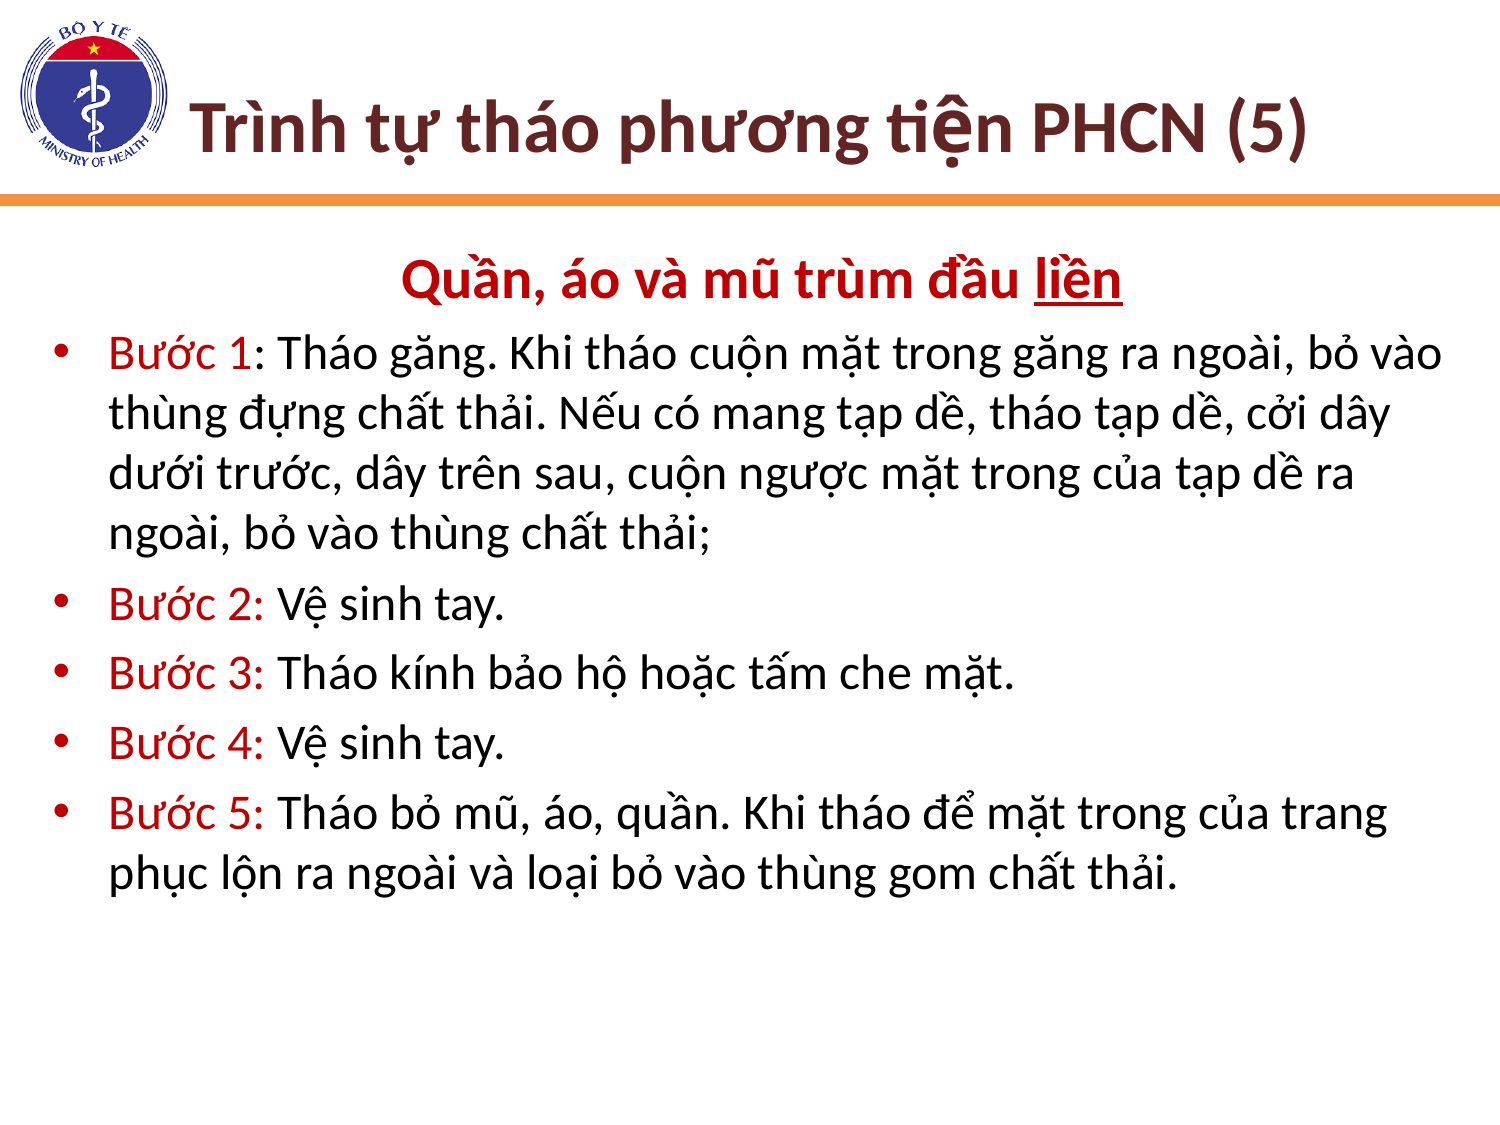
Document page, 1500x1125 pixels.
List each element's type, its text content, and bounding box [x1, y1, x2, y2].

list Quần, áo và mũ trùm đầu liền Bước 1: Tháo găng. Khi tháo cuộn mặt trong găng ra ngoài, bỏ vào thùng đựng chất thải. Nếu có mang tạp dề, tháo tạp dề, cởi dây dưới trước, dây trên sau, cuộn ngược mặt trong của tạp dề ra ngoài, bỏ vào thùng chất thải; Bước 2: Vệ sinh tay. Bước 3: Tháo kính bảo hộ hoặc tấm che mặt. Bước 4: Vệ sinh tay. Bước 5: Tháo bỏ mũ, áo, quần. Khi tháo để mặt trong của trang phục lộn ra ngoài và loại bỏ vào thùng gom chất thải. [37, 232, 1488, 1075]
picture [12, 12, 176, 176]
title Trình tự tháo phương tiện PHCN (5) [75, 45, 1425, 194]
